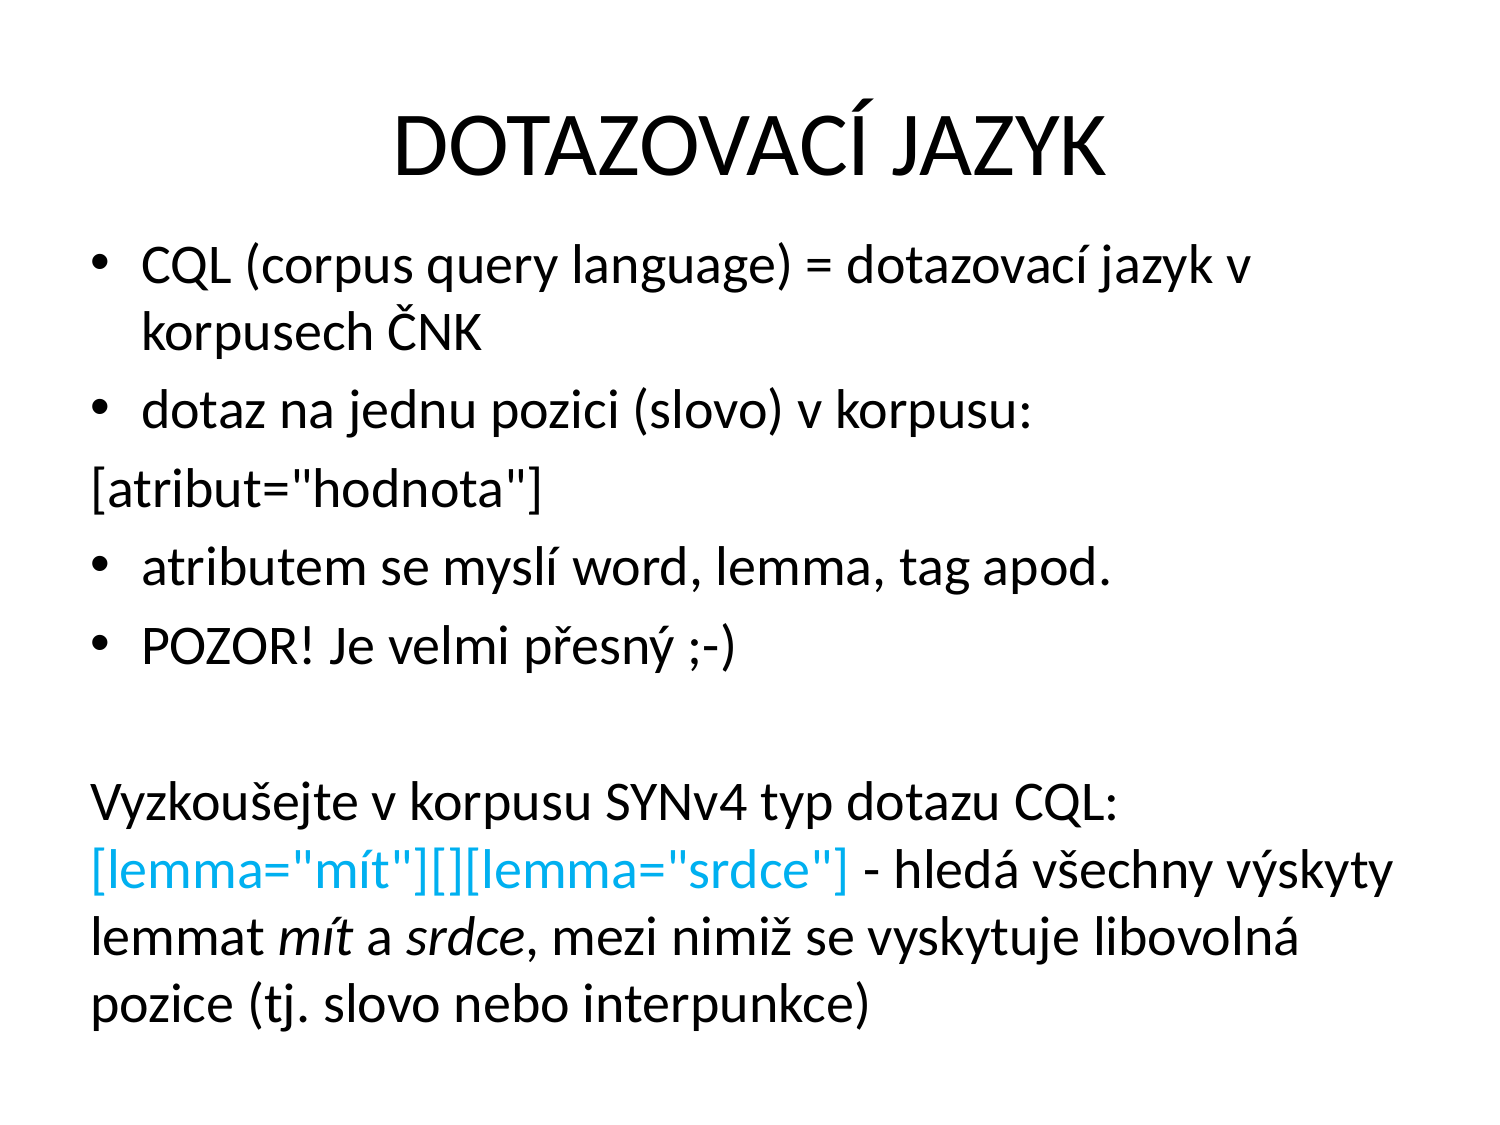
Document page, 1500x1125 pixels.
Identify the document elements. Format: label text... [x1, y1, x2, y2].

title DOTAZOVACÍ JAZYK [75, 45, 1425, 219]
list CQL (corpus query language) = dotazovací jazyk v korpusech ČNK dotaz na jednu pozici (slovo) v korpusu: [atribut="hodnota"] atributem se myslí word, lemma, tag apod. POZOR! Je velmi přesný ;-) Vyzkoušejte v korpusu SYNv4 typ dotazu CQL: [lemma="mít"][][lemma="srdce"] - hledá všechny výskyty lemmat mít a srdce, mezi nimiž se vyskytuje libovolná pozice (tj. slovo nebo interpunkce) [75, 219, 1425, 1047]
